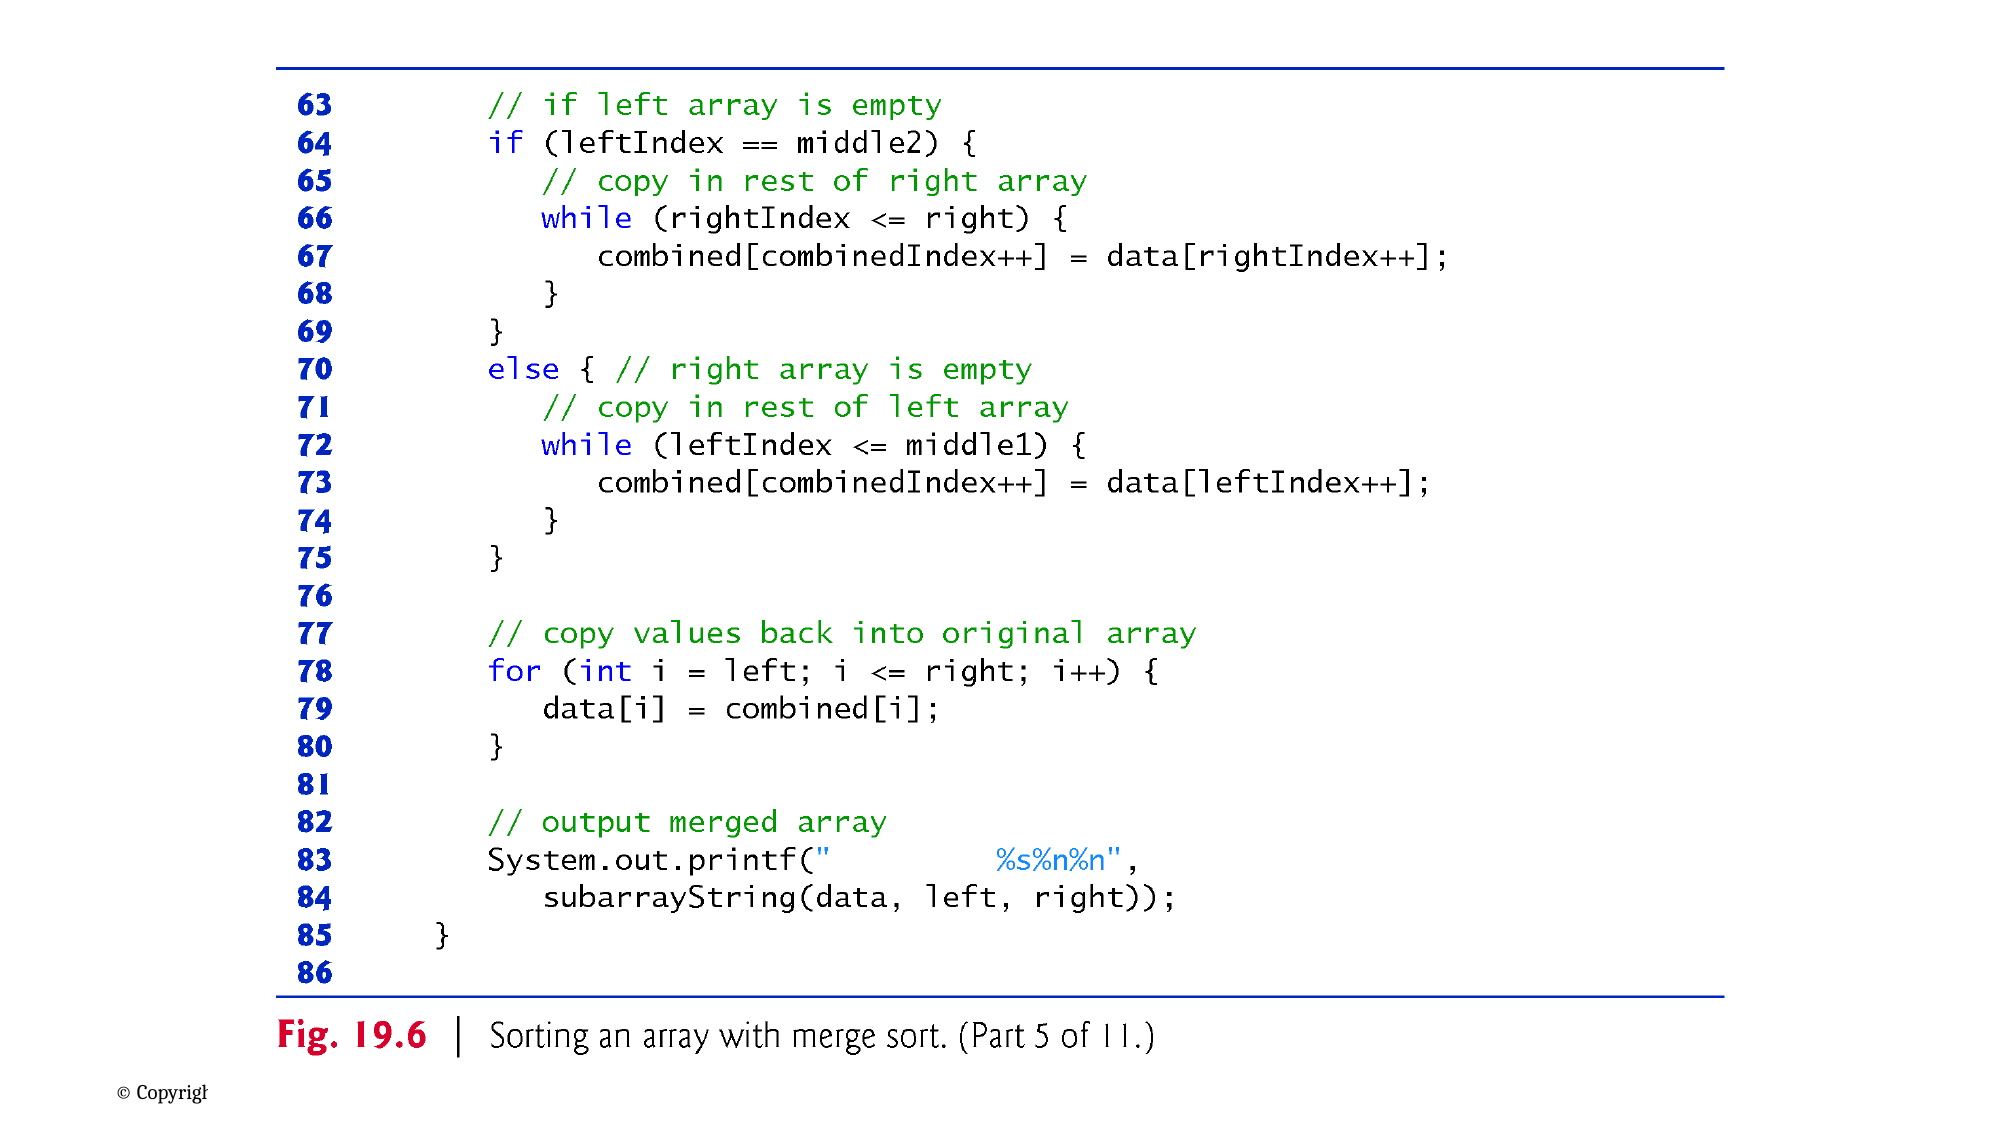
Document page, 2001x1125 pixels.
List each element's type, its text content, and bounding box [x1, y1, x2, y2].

picture [207, 0, 1792, 1125]
footer © Copyright 1992-2018 by Pearson Education, Inc. All Rights Reserved. [99, 1051, 200, 1112]
